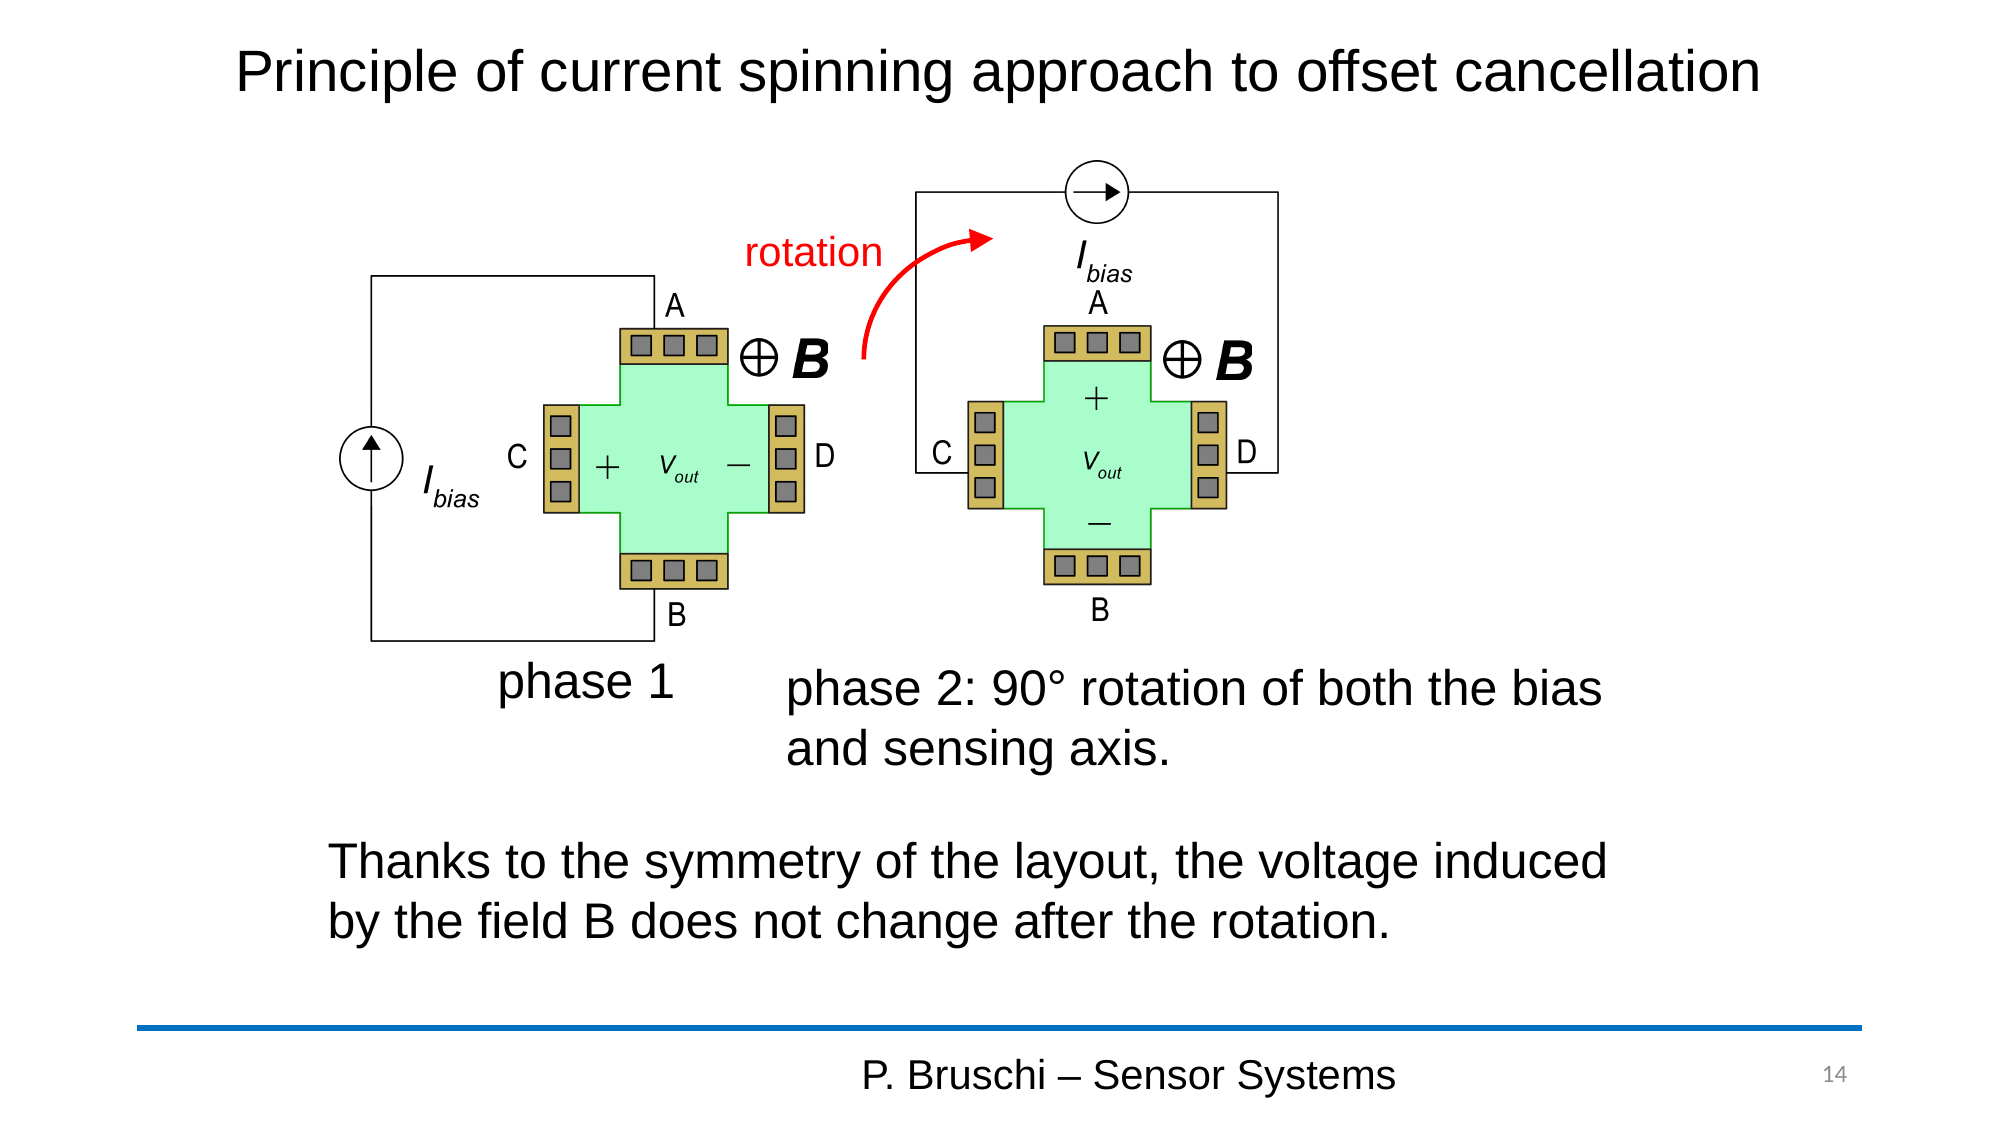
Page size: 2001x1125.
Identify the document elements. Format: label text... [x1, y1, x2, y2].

title Principle of current spinning approach to offset cancellation [137, 18, 1863, 127]
picture [339, 275, 834, 642]
text_box rotation [729, 217, 899, 283]
slide_number 14 [1718, 1042, 1863, 1103]
text_box Thanks to the symmetry of the layout, the voltage induced by the field B does not change after the rotation. [312, 821, 1625, 956]
text_box [863, 263, 914, 360]
text_box phase 1 [482, 642, 691, 717]
footer P. Bruschi – Sensor Systems [662, 1042, 1596, 1103]
picture [914, 160, 1279, 621]
text_box phase 2: 90° rotation of both the bias and sensing axis. [771, 648, 1644, 784]
